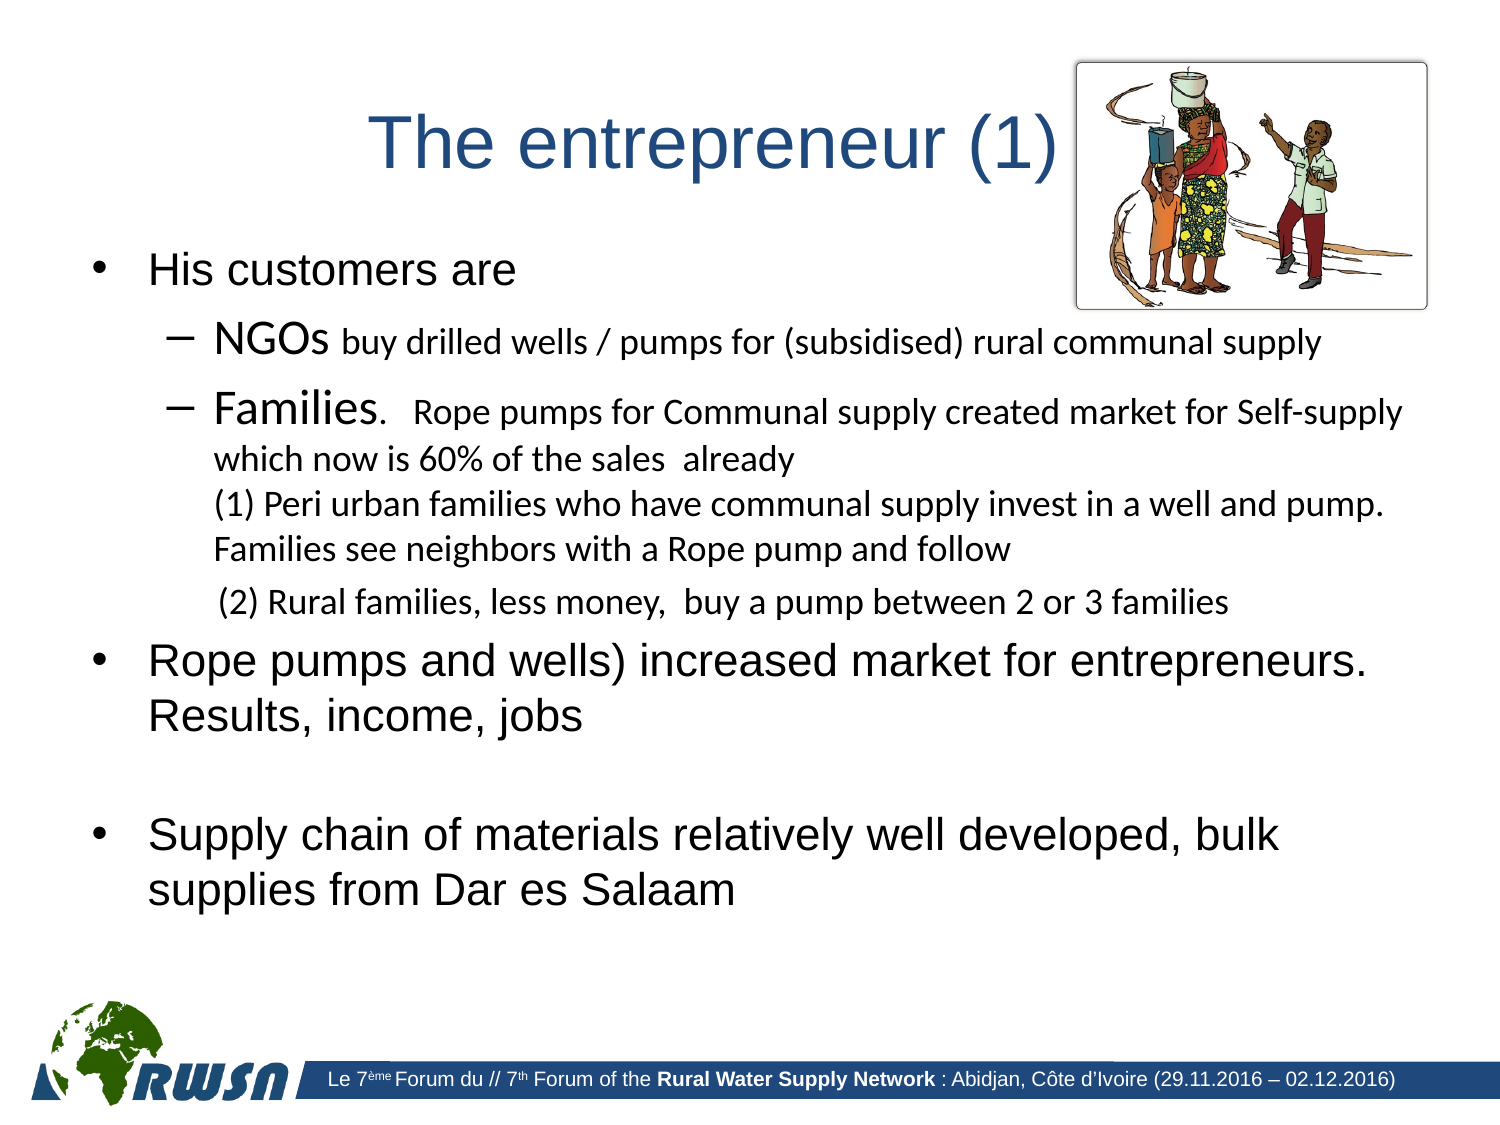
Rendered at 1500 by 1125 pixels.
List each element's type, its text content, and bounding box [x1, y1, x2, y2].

picture [1068, 54, 1434, 315]
title The entrepreneur (1) [75, 45, 1353, 233]
list His customers are NGOs buy drilled wells / pumps for (subsidised) rural communal supply Families. Rope pumps for Communal supply created market for Self-supply which now is 60% of the sales already (1) Peri urban families who have communal supply invest in a well and pump. Families see neighbors with a Rope pump and follow (2) Rural families, less money, buy a pump between 2 or 3 families Rope pumps and wells) increased market for entrepreneurs. Results, income, jobs Supply chain of materials relatively well developed, bulk supplies from Dar es Salaam [76, 231, 1427, 1012]
